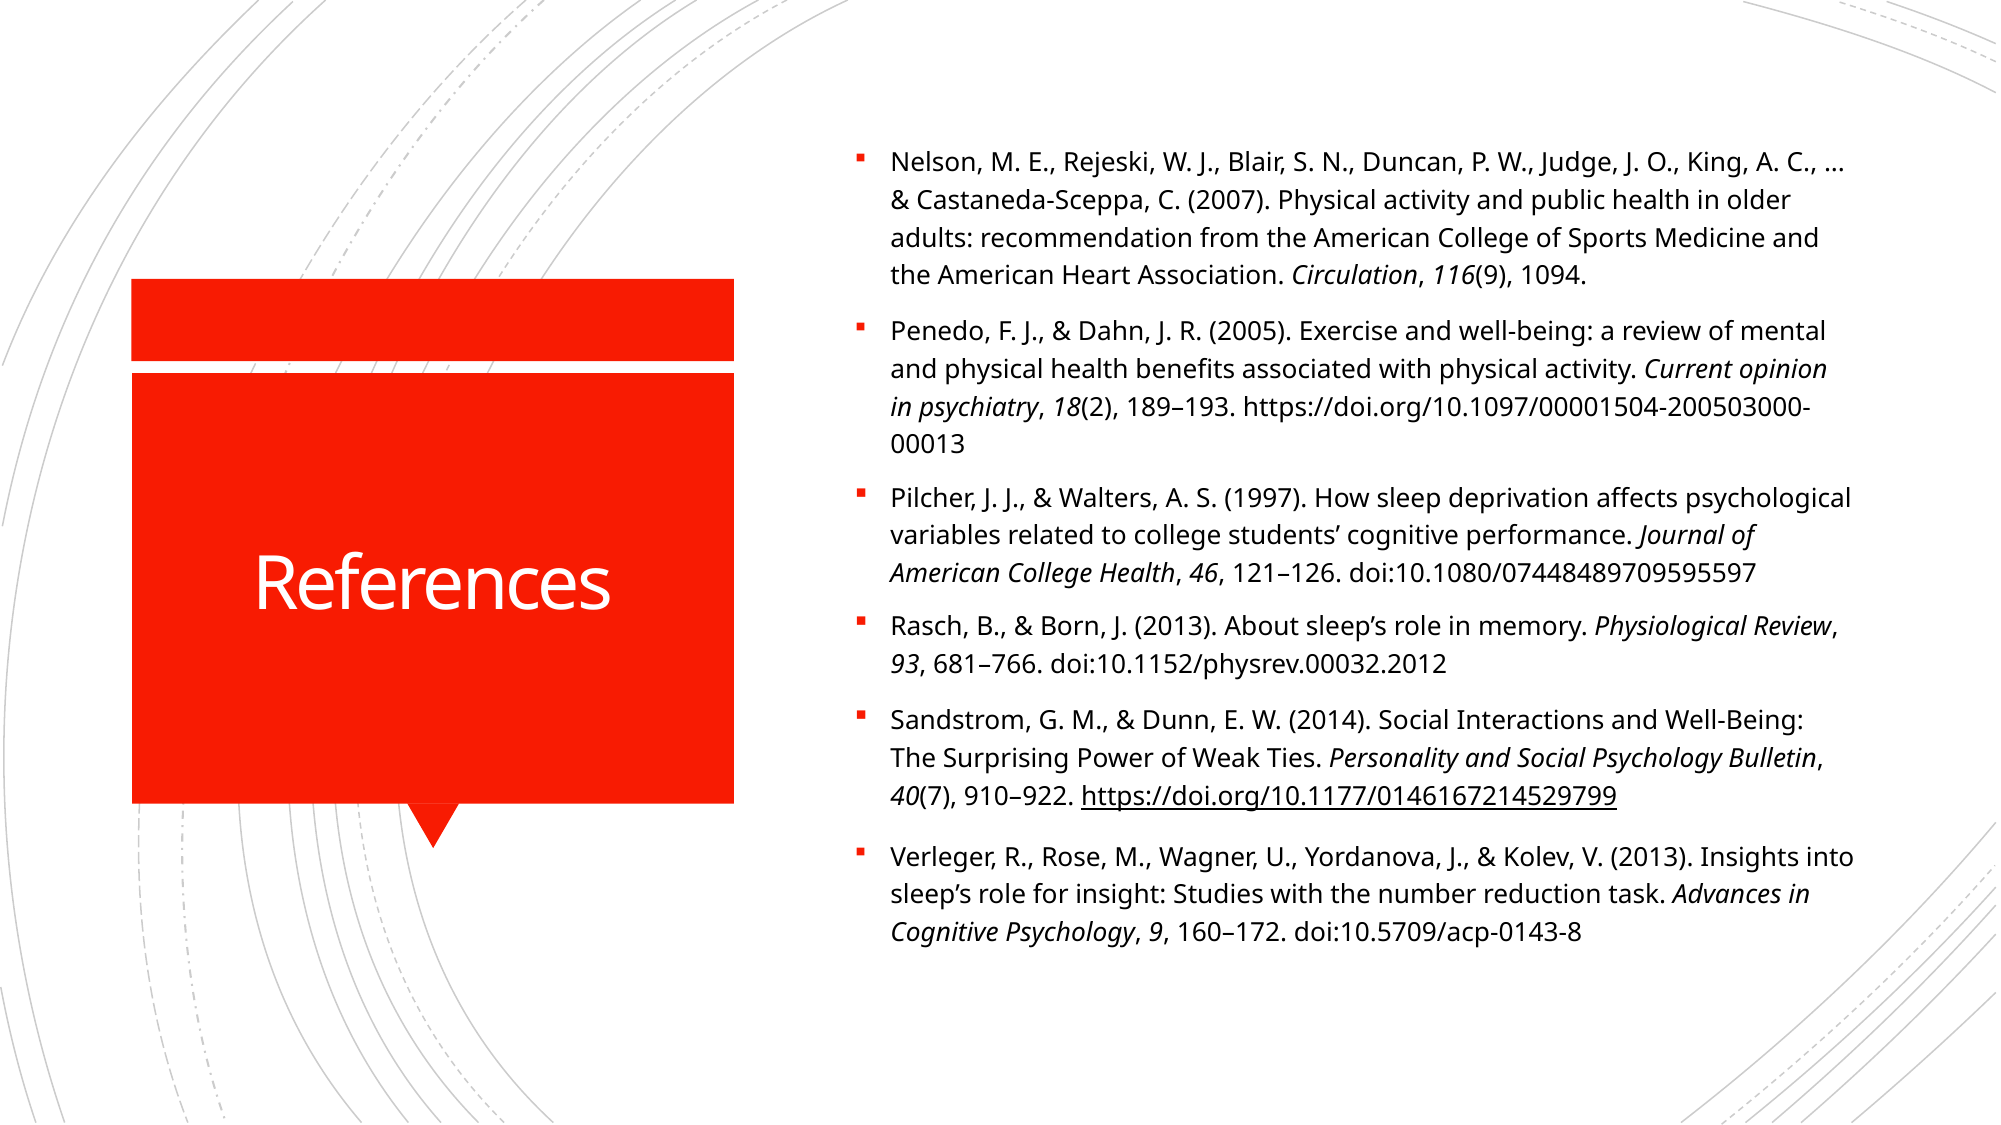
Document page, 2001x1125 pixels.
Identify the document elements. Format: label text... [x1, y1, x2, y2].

title References [145, 385, 720, 789]
list Nelson, M. E., Rejeski, W. J., Blair, S. N., Duncan, P. W., Judge, J. O., King, A. C., ... & Castaneda-Sceppa, C. (2007). Physical activity and public health in older adults: recommendation from the American College of Sports Medicine and the American Heart Association. Circulation, 116(9), 1094. Penedo, F. J., & Dahn, J. R. (2005). Exercise and well-being: a review of mental and physical health benefits associated with physical activity. Current opinion in psychiatry, 18(2), 189–193. https://doi.org/10.1097/00001504-200503000-00013 Pilcher, J. J., & Walters, A. S. (1997). How sleep deprivation affects psychological variables related to college students’ cognitive performance. Journal of American College Health, 46, 121–126. doi:10.1080/07448489709595597 Rasch, B., & Born, J. (2013). About sleep’s role in memory. Physiological Review, 93, 681–766. doi:10.1152/physrev.00032.2012 Sandstrom, G. M., & Dunn, E. W. (2014). Social Interactions and Well-Being: The Surprising Power of Weak Ties. Personality and Social Psychology Bulletin, 40(7), 910–922. https://doi.org/10.1177/0146167214529799 Verleger, R., Rose, M., Wagner, U., Yordanova, J., & Kolev, V. (2013). Insights into sleep’s role for insight: Studies with the number reduction task. Advances in Cognitive Psychology, 9, 160–172. doi:10.5709/acp-0143-8 [839, 131, 1871, 993]
